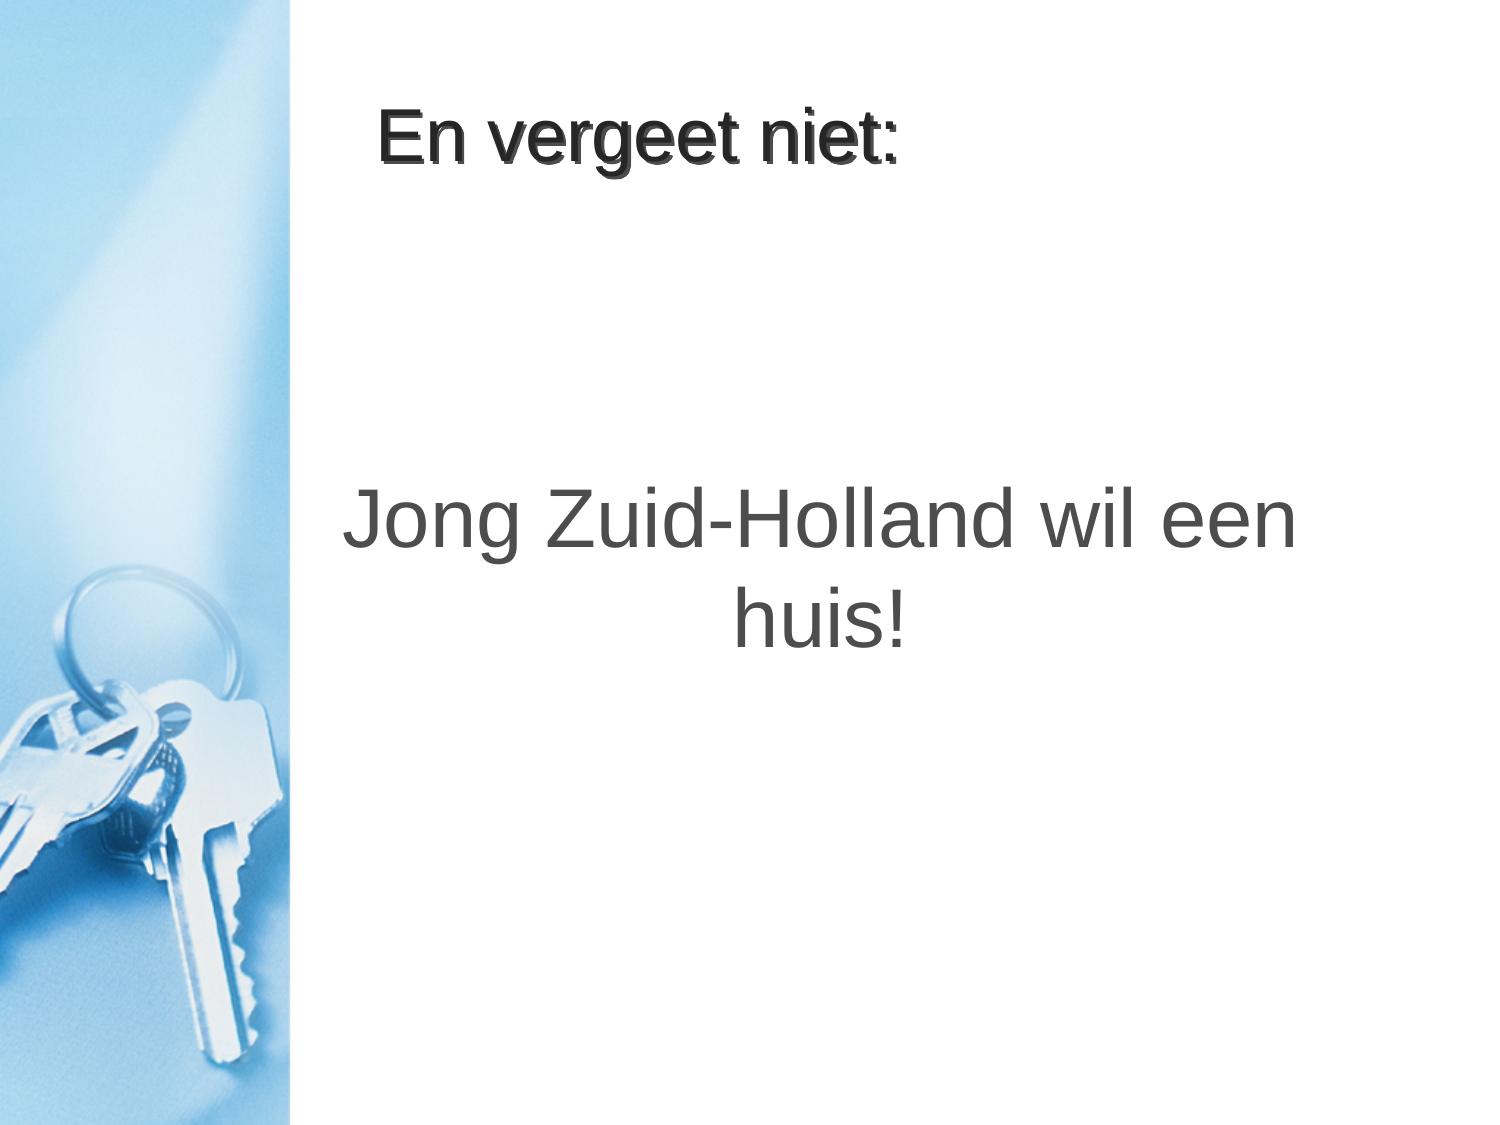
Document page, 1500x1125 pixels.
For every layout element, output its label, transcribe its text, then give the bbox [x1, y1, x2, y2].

title En vergeet niet: [360, 90, 1436, 174]
list Jong Zuid-Holland wil een huis! [265, 456, 1376, 1125]
picture [0, 0, 1500, 1125]
